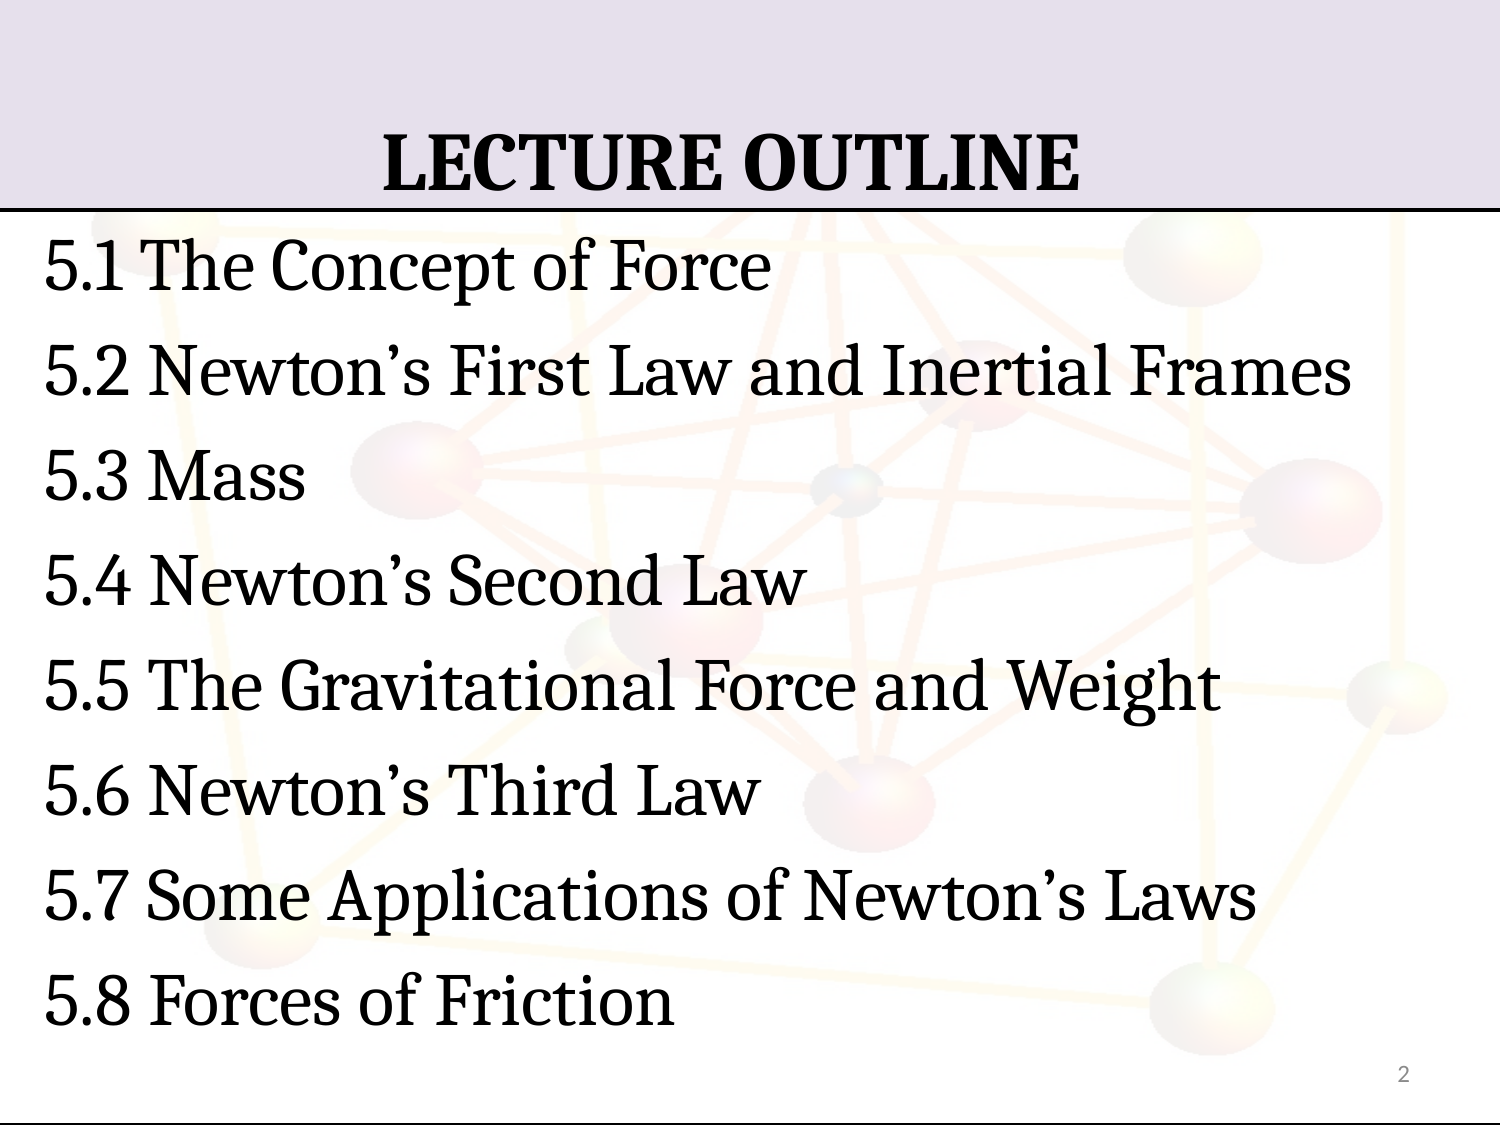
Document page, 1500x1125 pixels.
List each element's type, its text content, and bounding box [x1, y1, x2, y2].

title LECTURE OUTLINE [75, 13, 1425, 201]
slide_number 2 [1074, 1042, 1425, 1103]
text_box [0, 0, 1500, 208]
text_box [0, 208, 1500, 1125]
